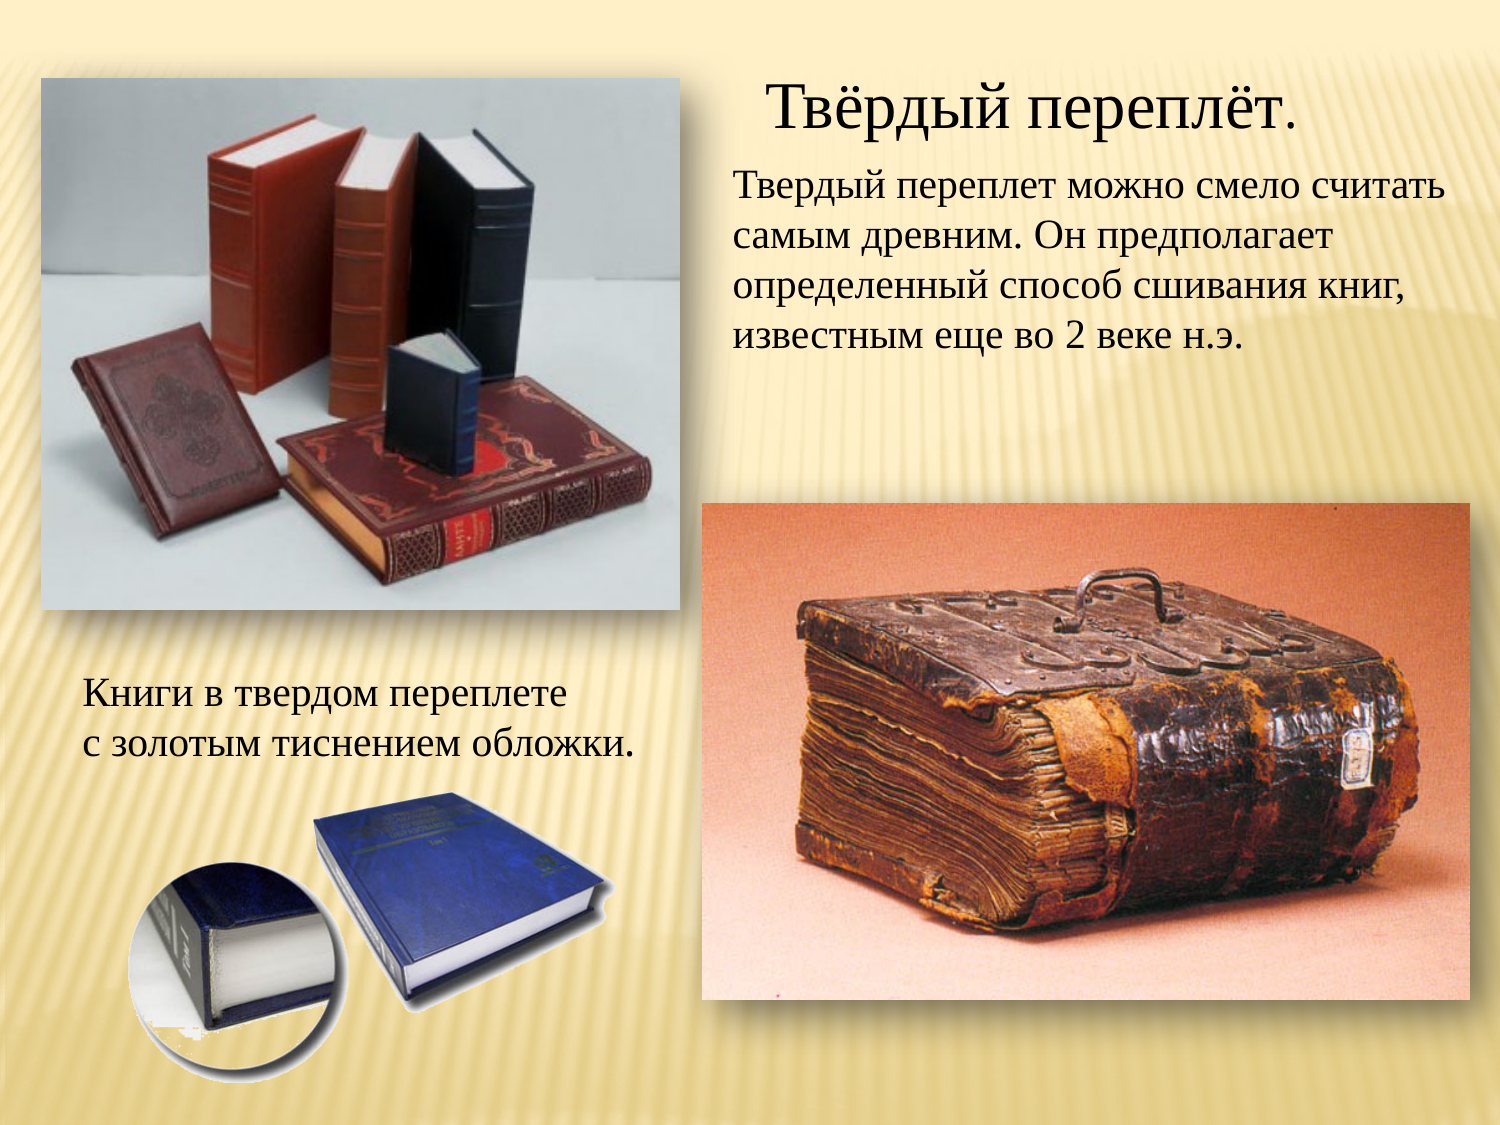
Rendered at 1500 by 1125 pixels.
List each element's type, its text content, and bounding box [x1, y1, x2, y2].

picture [111, 786, 617, 1090]
text_box Твердый переплет можно смело считать самым древним. Он предполагает определенный способ сшивания книг, известным еще во 2 веке н.э. [717, 148, 1472, 409]
text_box Твёрдый переплёт. [750, 54, 1314, 148]
picture [40, 77, 680, 611]
picture [702, 503, 1470, 1000]
text_box Книги в твердом переплете с золотым тиснением обложки. [67, 656, 651, 772]
